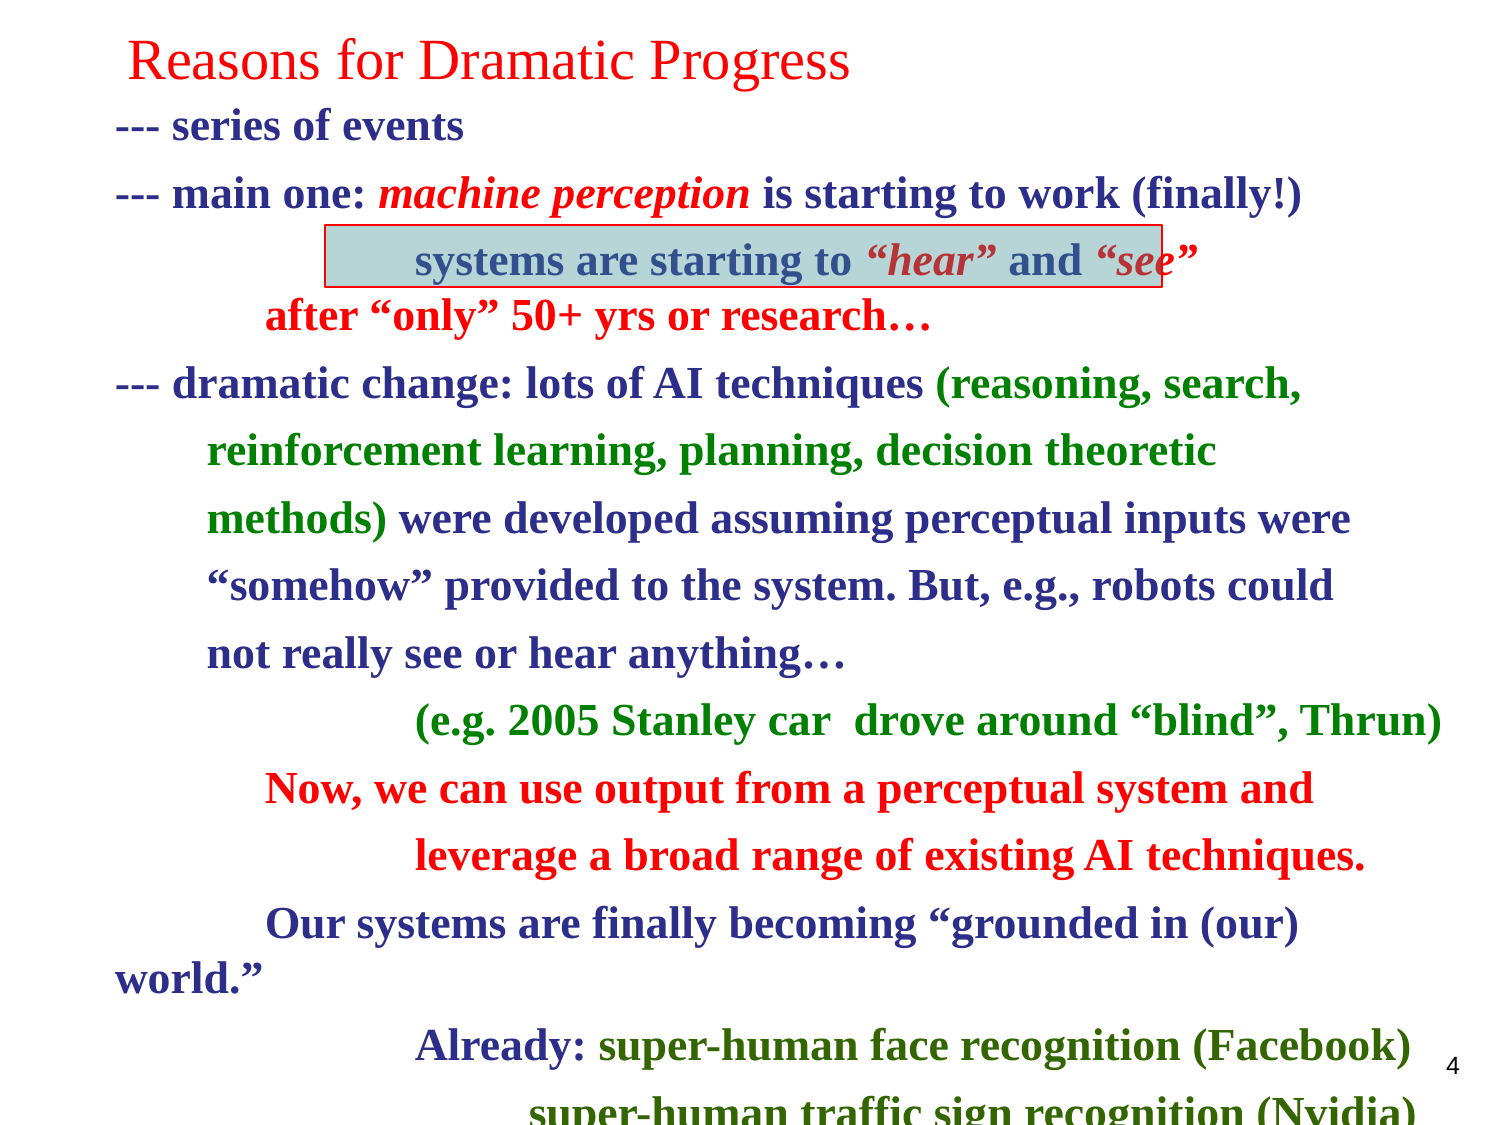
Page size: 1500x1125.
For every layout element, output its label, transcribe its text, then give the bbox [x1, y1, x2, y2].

title Reasons for Dramatic Progress [112, 12, 976, 87]
text_box --- series of events --- main one: machine perception is starting to work (finally!) systems are starting to “hear” and “see” after “only” 50+ yrs or research… --- dramatic change: lots of AI techniques (reasoning, search, reinforcement learning, planning, decision theoretic methods) were developed assuming perceptual inputs were “somehow” provided to the system. But, e.g., robots could not really see or hear anything… (e.g. 2005 Stanley car drove around “blind”, Thrun) Now, we can use output from a perceptual system and leverage a broad range of existing AI techniques. Our systems are finally becoming “grounded in (our) world.” Already: super-human face recognition (Facebook) super-human traffic sign recognition (Nvidia) [24, 87, 1475, 1125]
text_box [324, 224, 1163, 288]
